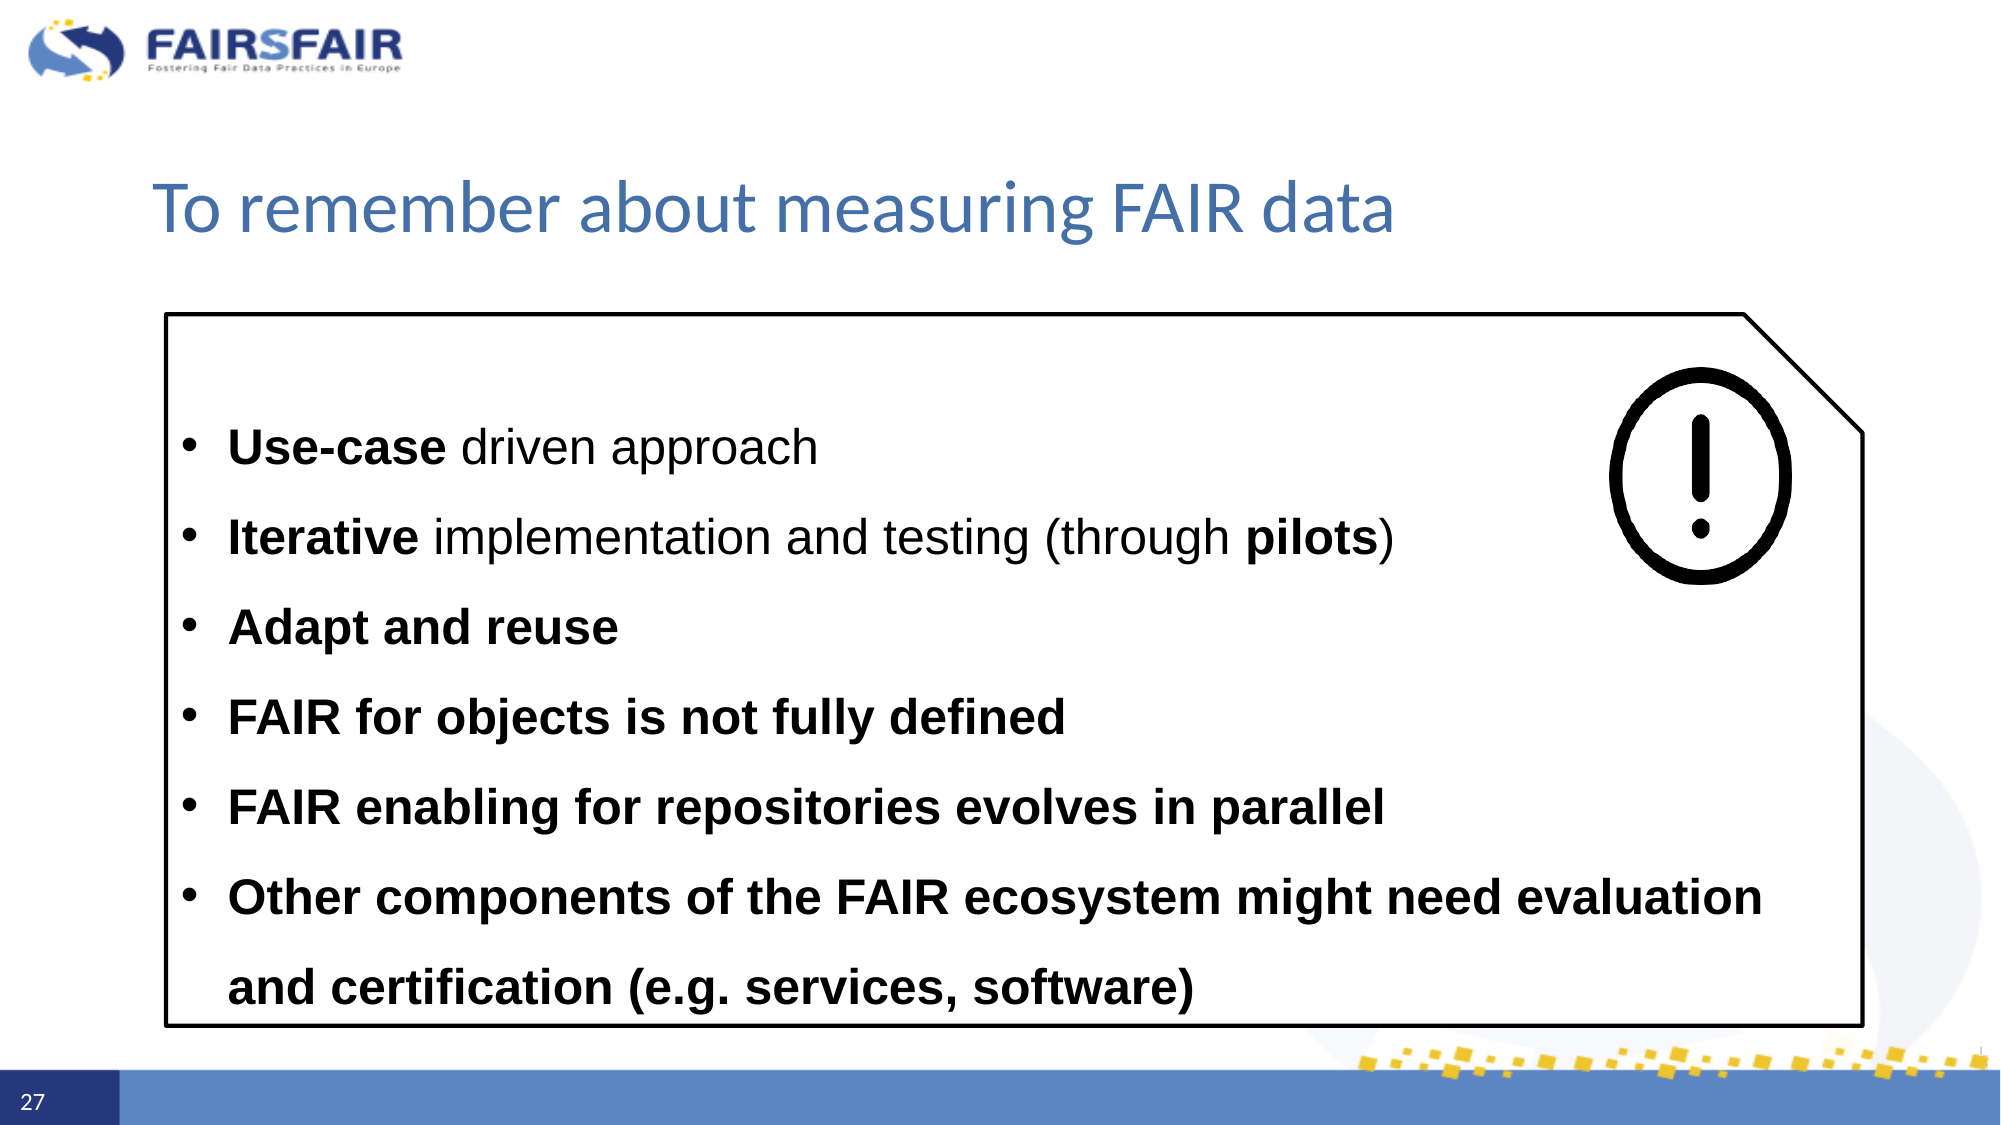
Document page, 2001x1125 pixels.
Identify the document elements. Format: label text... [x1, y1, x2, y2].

slide_number 27 [4, 1070, 167, 1125]
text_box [165, 313, 1863, 1026]
title To remember about measuring FAIR data [137, 99, 1863, 317]
picture [0, 0, 2001, 1125]
